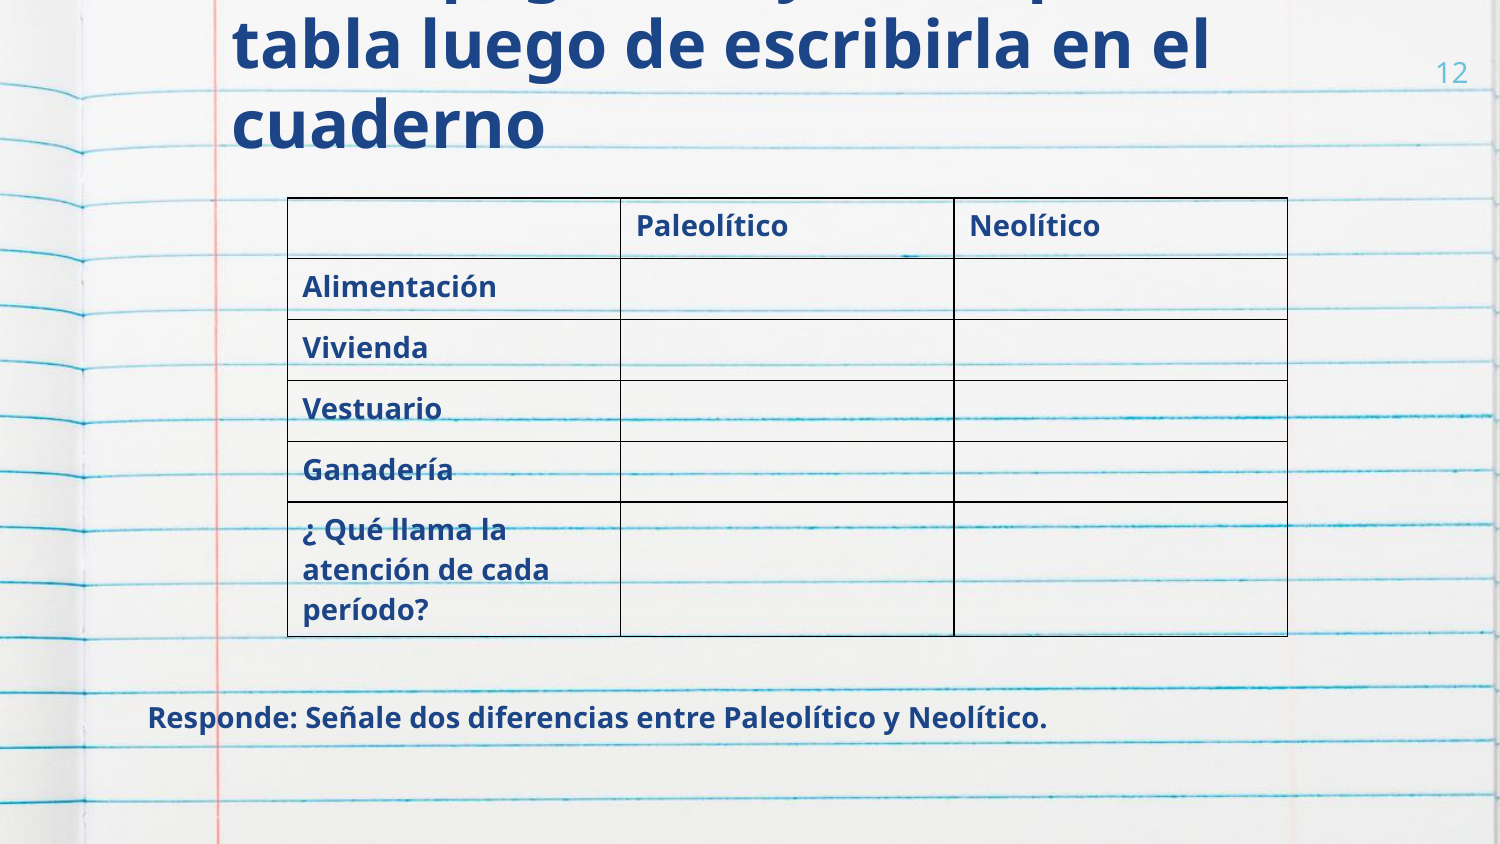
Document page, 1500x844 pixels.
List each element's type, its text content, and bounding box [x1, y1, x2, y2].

table_cell [955, 503, 1287, 636]
table_cell [621, 442, 953, 501]
table_cell [955, 442, 1287, 501]
table_cell [955, 259, 1287, 319]
slide_number 12 [1378, 41, 1469, 107]
table_header Paleolítico [621, 199, 953, 258]
table_cell ¿ Qué llama la atención de cada período? [288, 503, 620, 636]
table_cell Alimentación [288, 259, 620, 319]
table_cell Vestuario [288, 381, 620, 441]
picture [0, 0, 1500, 844]
table_cell [955, 381, 1287, 441]
table_cell Vivienda [288, 320, 620, 380]
table_cell [955, 320, 1287, 380]
title Actividad 2 : Observa las imágenes de las páginas 8 y 9 completa la tabla luego de escribirla en el cuaderno [231, 21, 1425, 162]
text_box Responde: Señale dos diferencias entre Paleolítico y Neolítico. [132, 691, 1064, 777]
table_cell [621, 320, 953, 380]
table_header Neolítico [955, 199, 1287, 258]
table_cell [621, 259, 953, 319]
table_cell Ganadería [288, 442, 620, 501]
table_header [288, 199, 620, 258]
table_cell [621, 381, 953, 441]
table_cell [621, 503, 953, 636]
